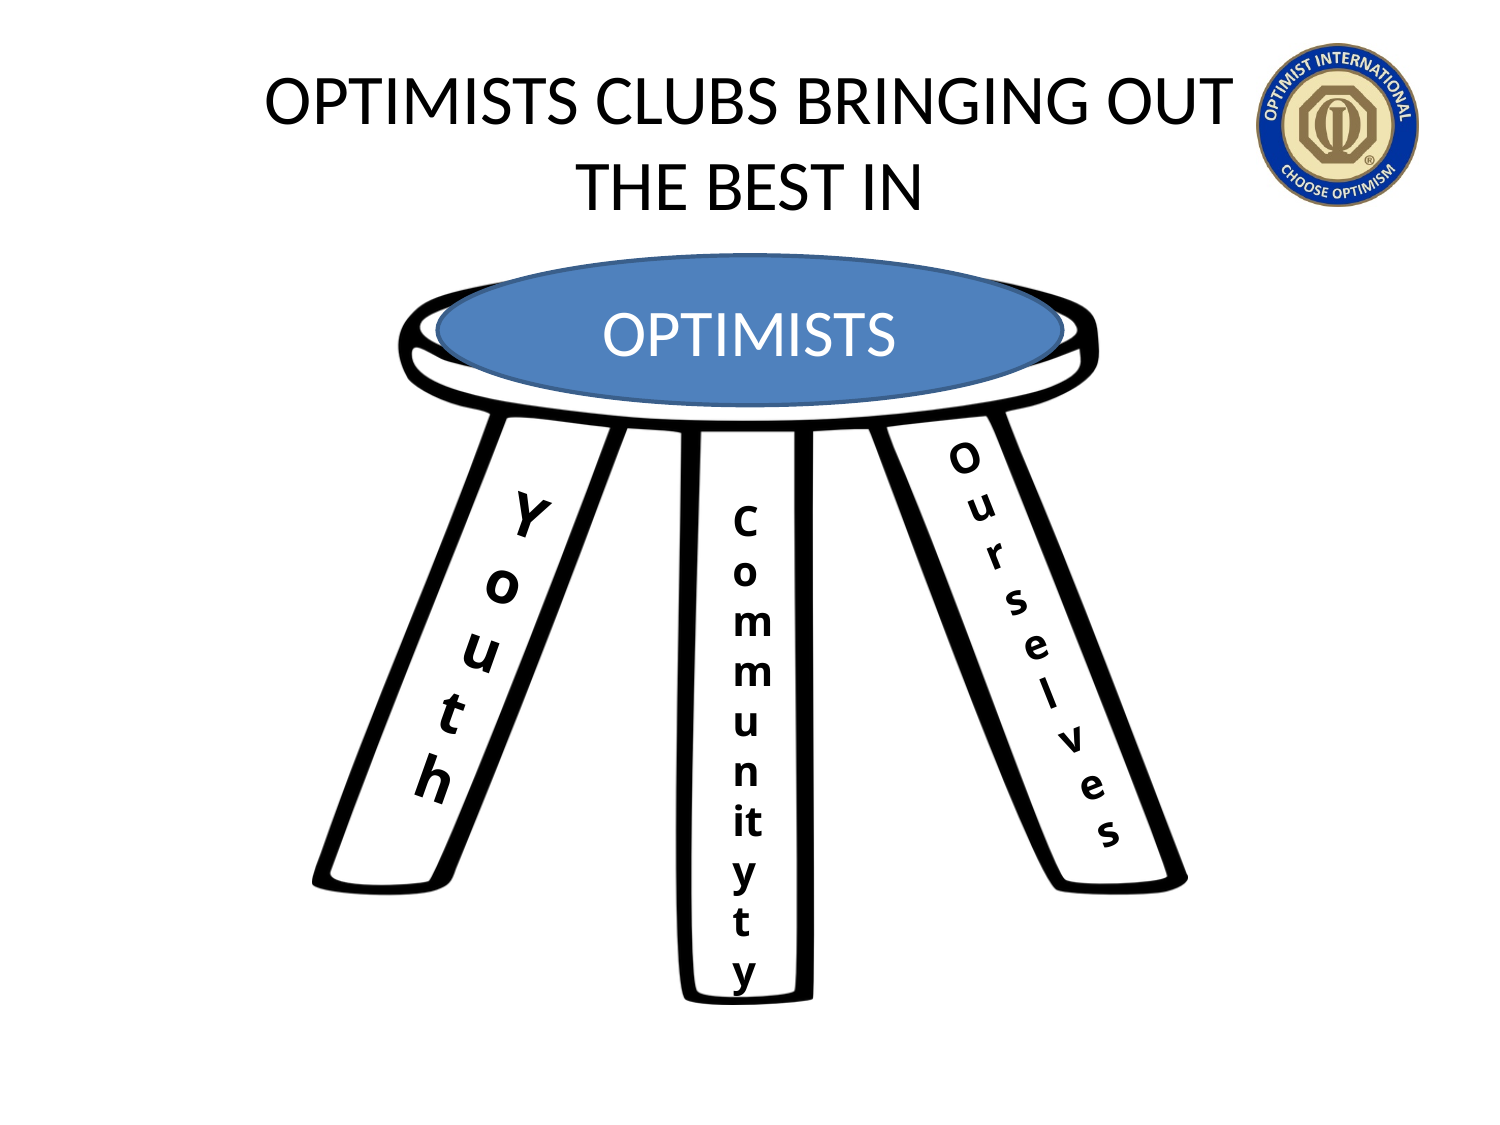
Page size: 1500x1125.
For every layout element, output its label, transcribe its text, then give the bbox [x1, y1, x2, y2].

title OPTIMISTS CLUBS BRINGING OUT THE BEST IN [75, 45, 1425, 233]
text_box OPTIMISTS [619, 253, 881, 260]
picture [1255, 43, 1419, 207]
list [312, 262, 1188, 1006]
